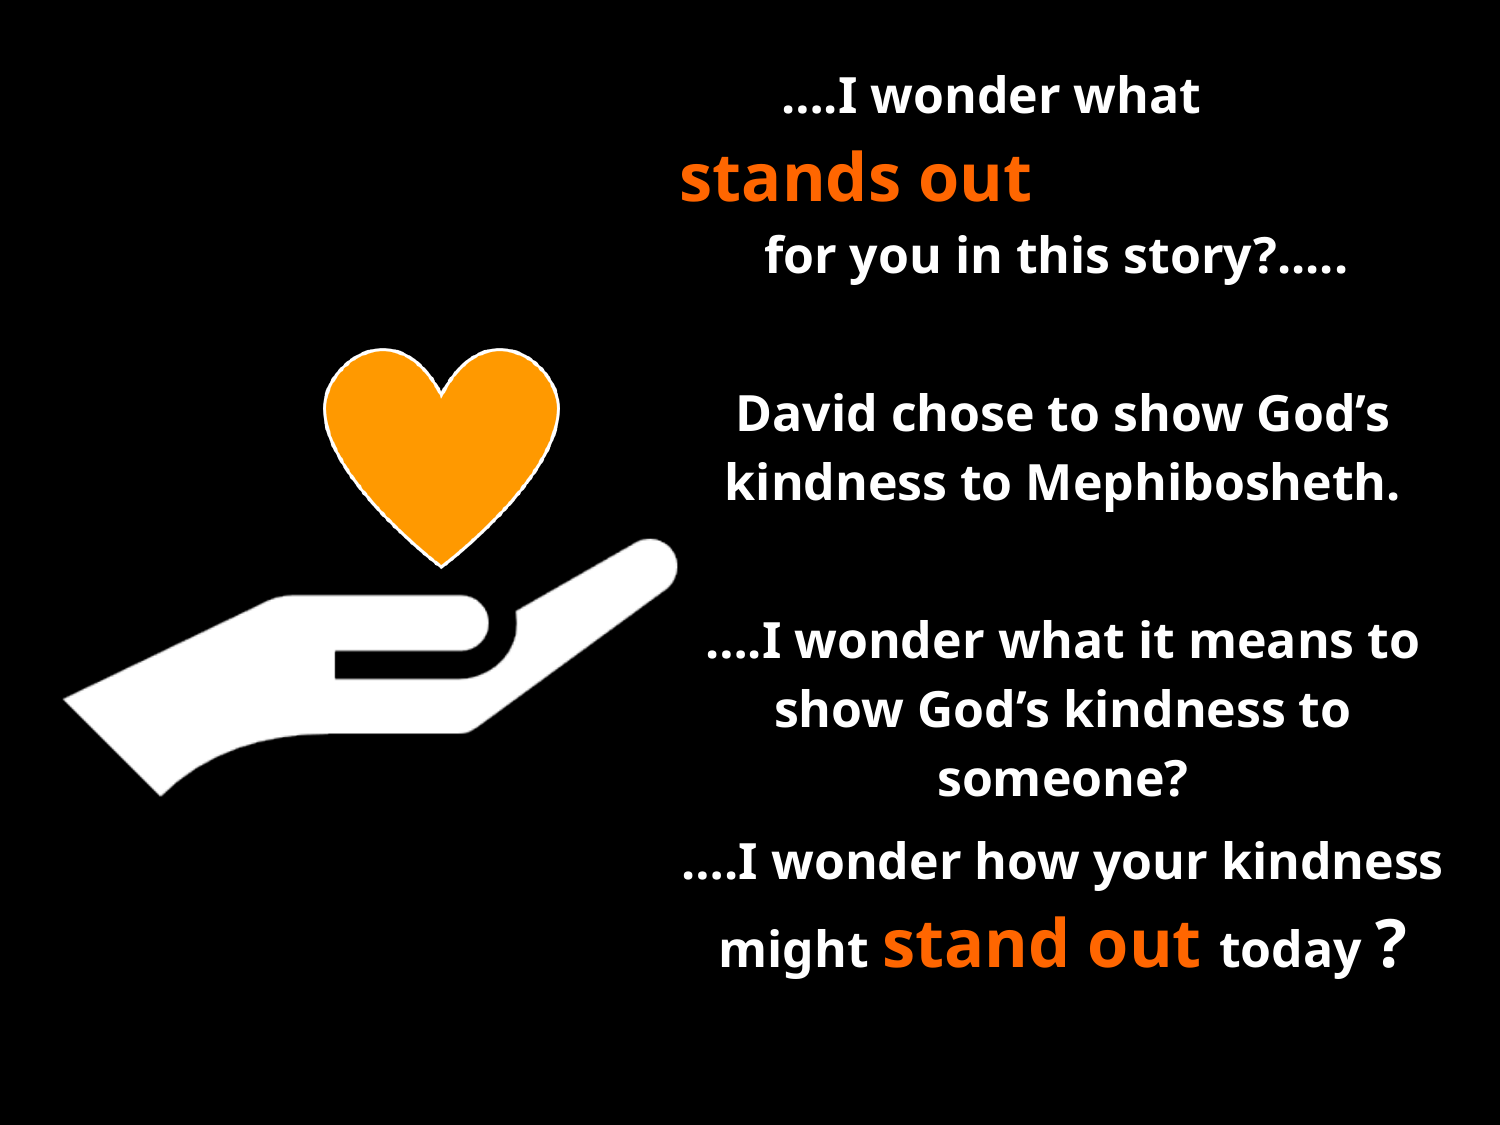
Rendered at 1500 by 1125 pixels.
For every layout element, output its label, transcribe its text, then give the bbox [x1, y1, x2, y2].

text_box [35, 295, 707, 830]
text_box ….I wonder what stands out for you in this story?..... David chose to show God’s kindness to Mephibosheth. ….I wonder what it means to show God’s kindness to someone? ….I wonder how your kindness might stand out today ? [658, 46, 1468, 989]
